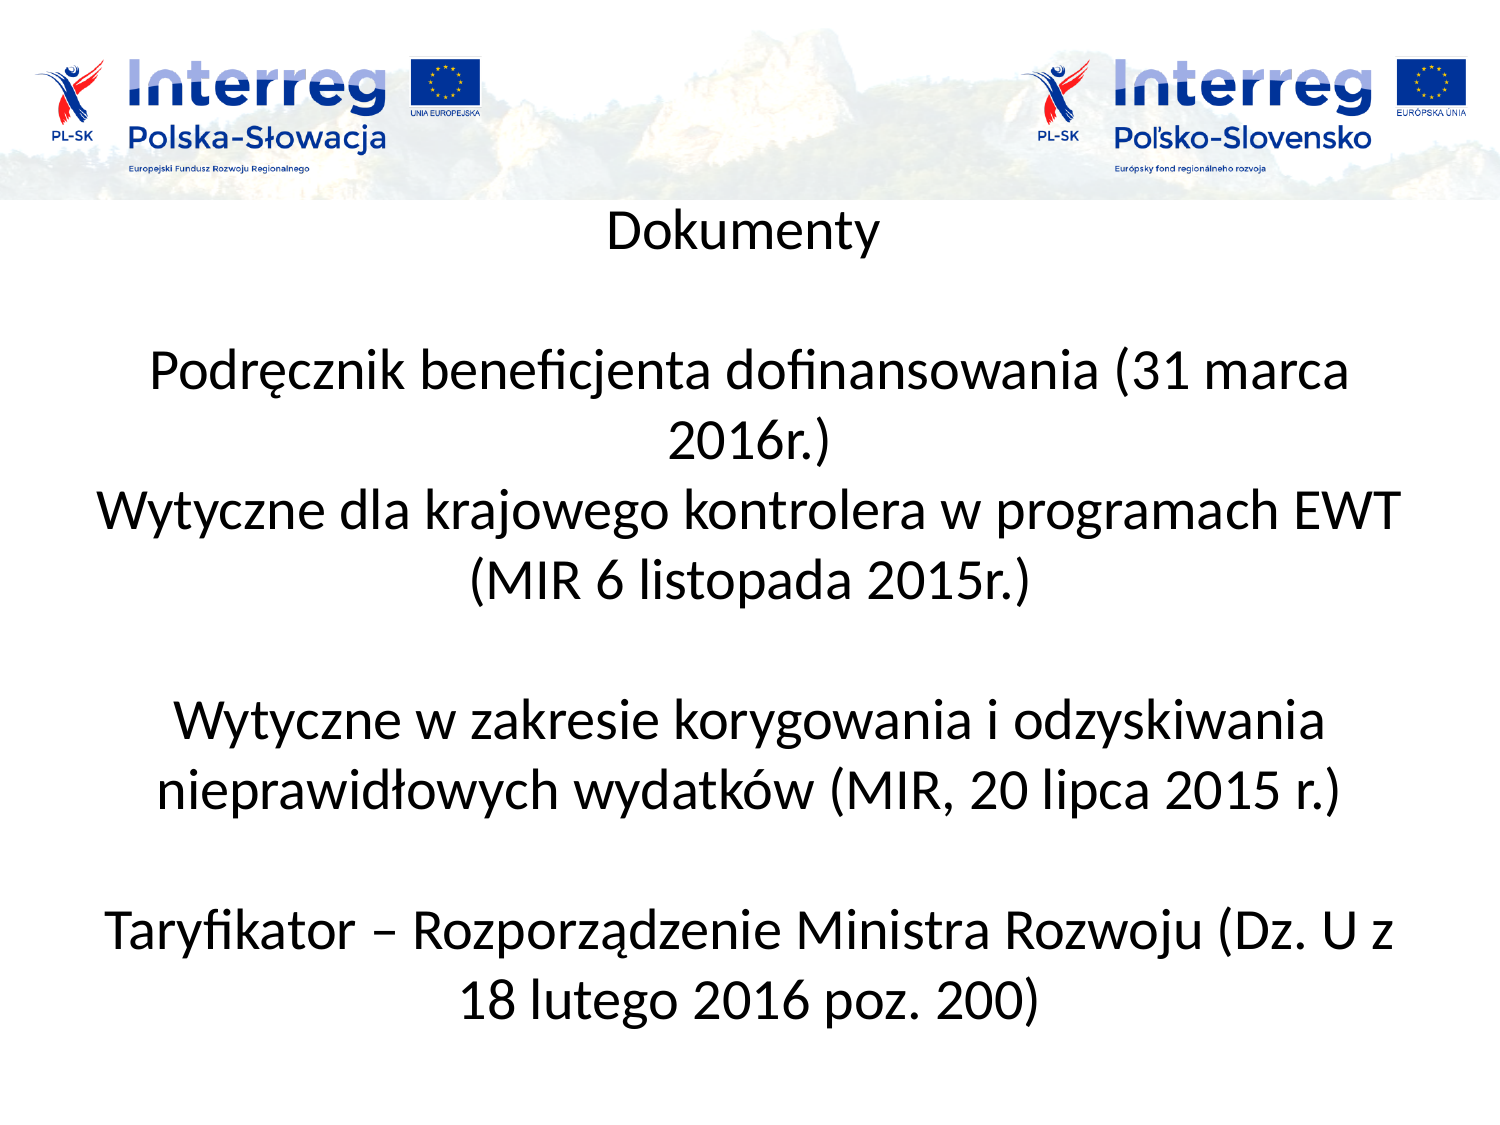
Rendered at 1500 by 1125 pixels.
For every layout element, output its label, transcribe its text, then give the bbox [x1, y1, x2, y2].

title Dokumenty Podręcznik beneficjenta dofinansowania (31 marca 2016r.) Wytyczne dla krajowego kontrolera w programach EWT (MIR 6 listopada 2015r.) Wytyczne w zakresie korygowania i odzyskiwania nieprawidłowych wydatków (MIR, 20 lipca 2015 r.) Taryfikator – Rozporządzenie Ministra Rozwoju (Dz. U z 18 lutego 2016 poz. 200) [75, 587, 1425, 775]
picture [0, 0, 1500, 206]
